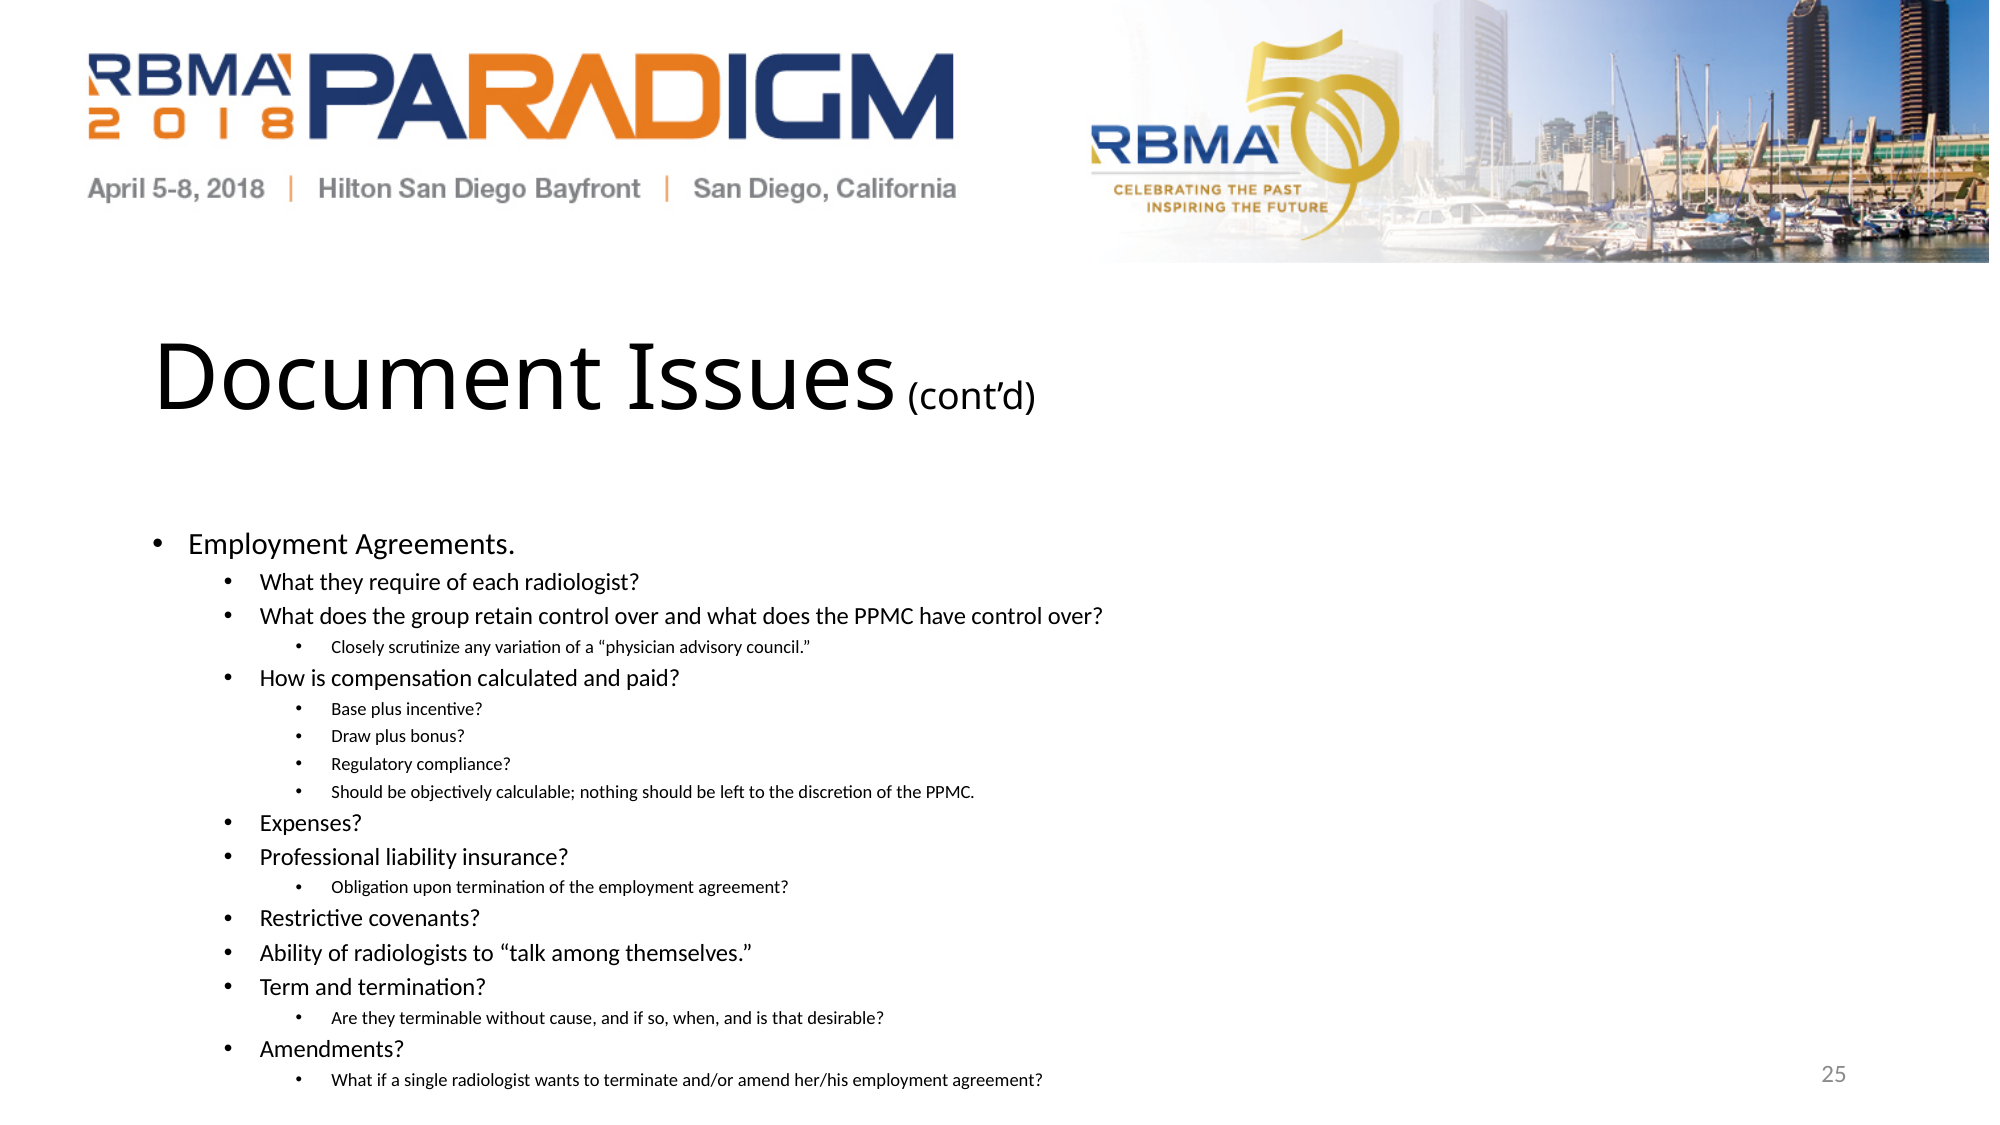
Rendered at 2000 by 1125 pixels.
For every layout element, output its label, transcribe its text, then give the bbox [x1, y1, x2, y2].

list Employment Agreements. What they require of each radiologist? What does the group retain control over and what does the PPMC have control over? Closely scrutinize any variation of a “physician advisory council.” How is compensation calculated and paid? Base plus incentive? Draw plus bonus? Regulatory compliance? Should be objectively calculable; nothing should be left to the discretion of the PPMC. Expenses? Professional liability insurance? Obligation upon termination of the employment agreement? Restrictive covenants? Ability of radiologists to “talk among themselves.” Term and termination? Are they terminable without cause, and if so, when, and is that desirable? Amendments? What if a single radiologist wants to terminate and/or amend her/his employment agreement? [137, 520, 1862, 1103]
picture [10, 0, 1989, 263]
slide_number 24 [1412, 1042, 1862, 1103]
title Document Issues (cont’d) [137, 271, 1862, 489]
